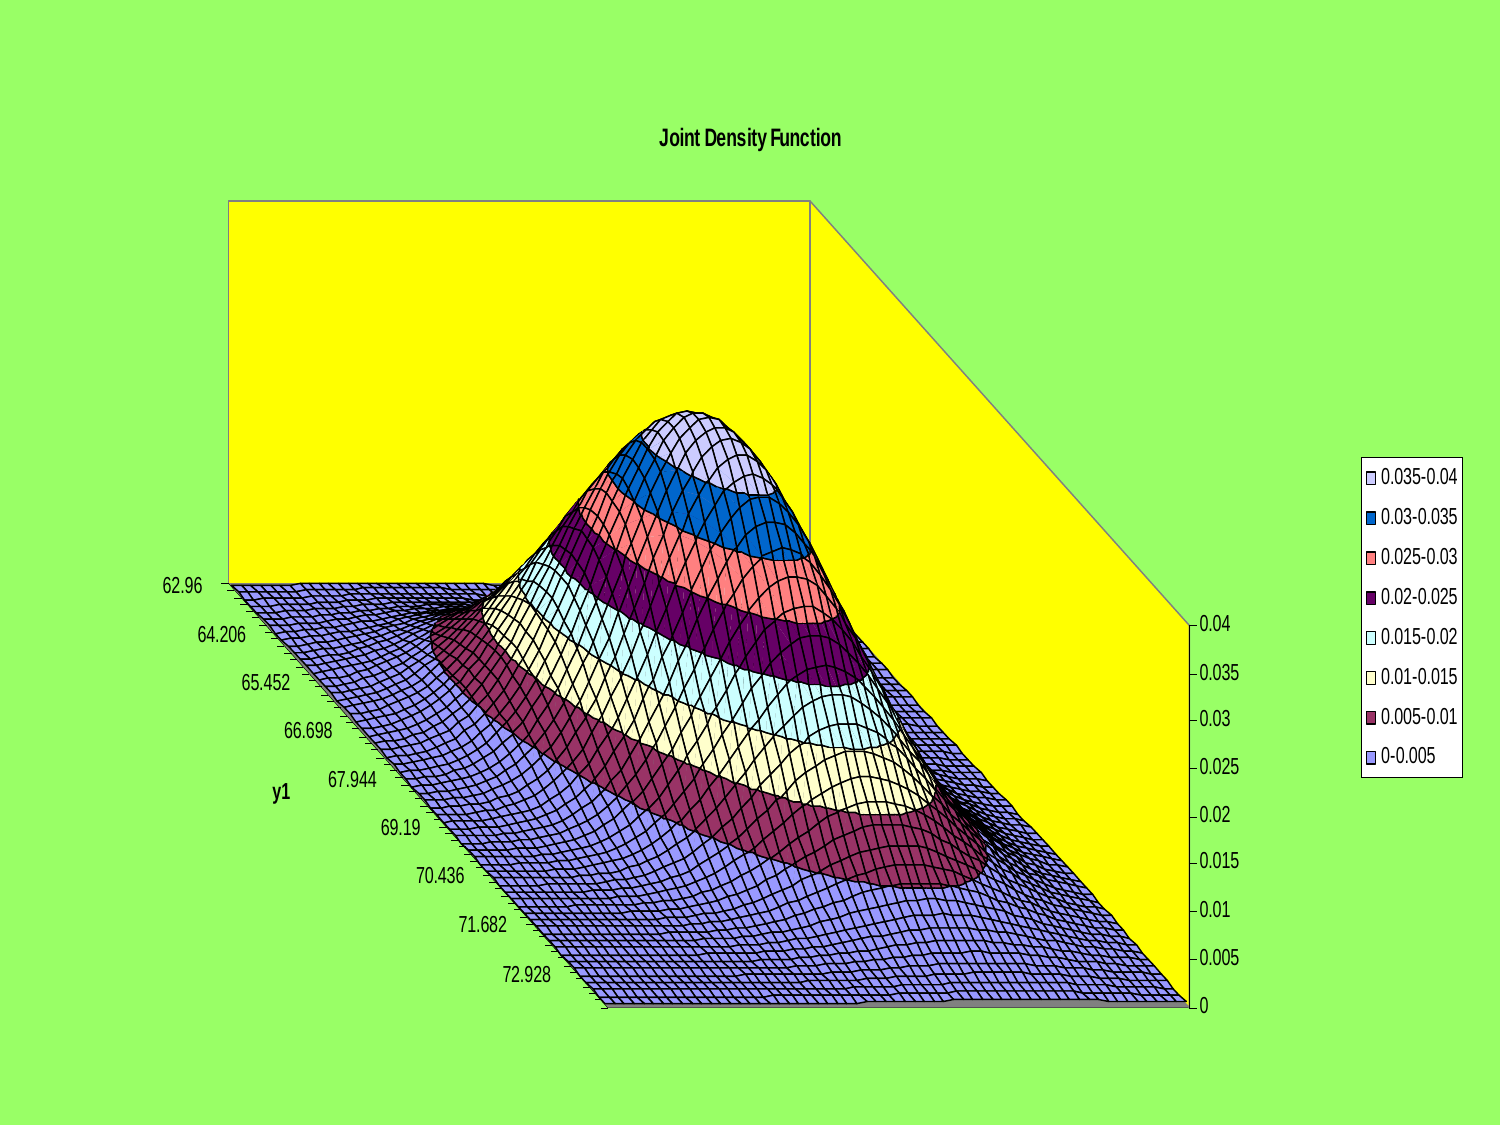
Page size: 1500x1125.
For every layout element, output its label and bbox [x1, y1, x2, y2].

text_box [24, 87, 1475, 1063]
